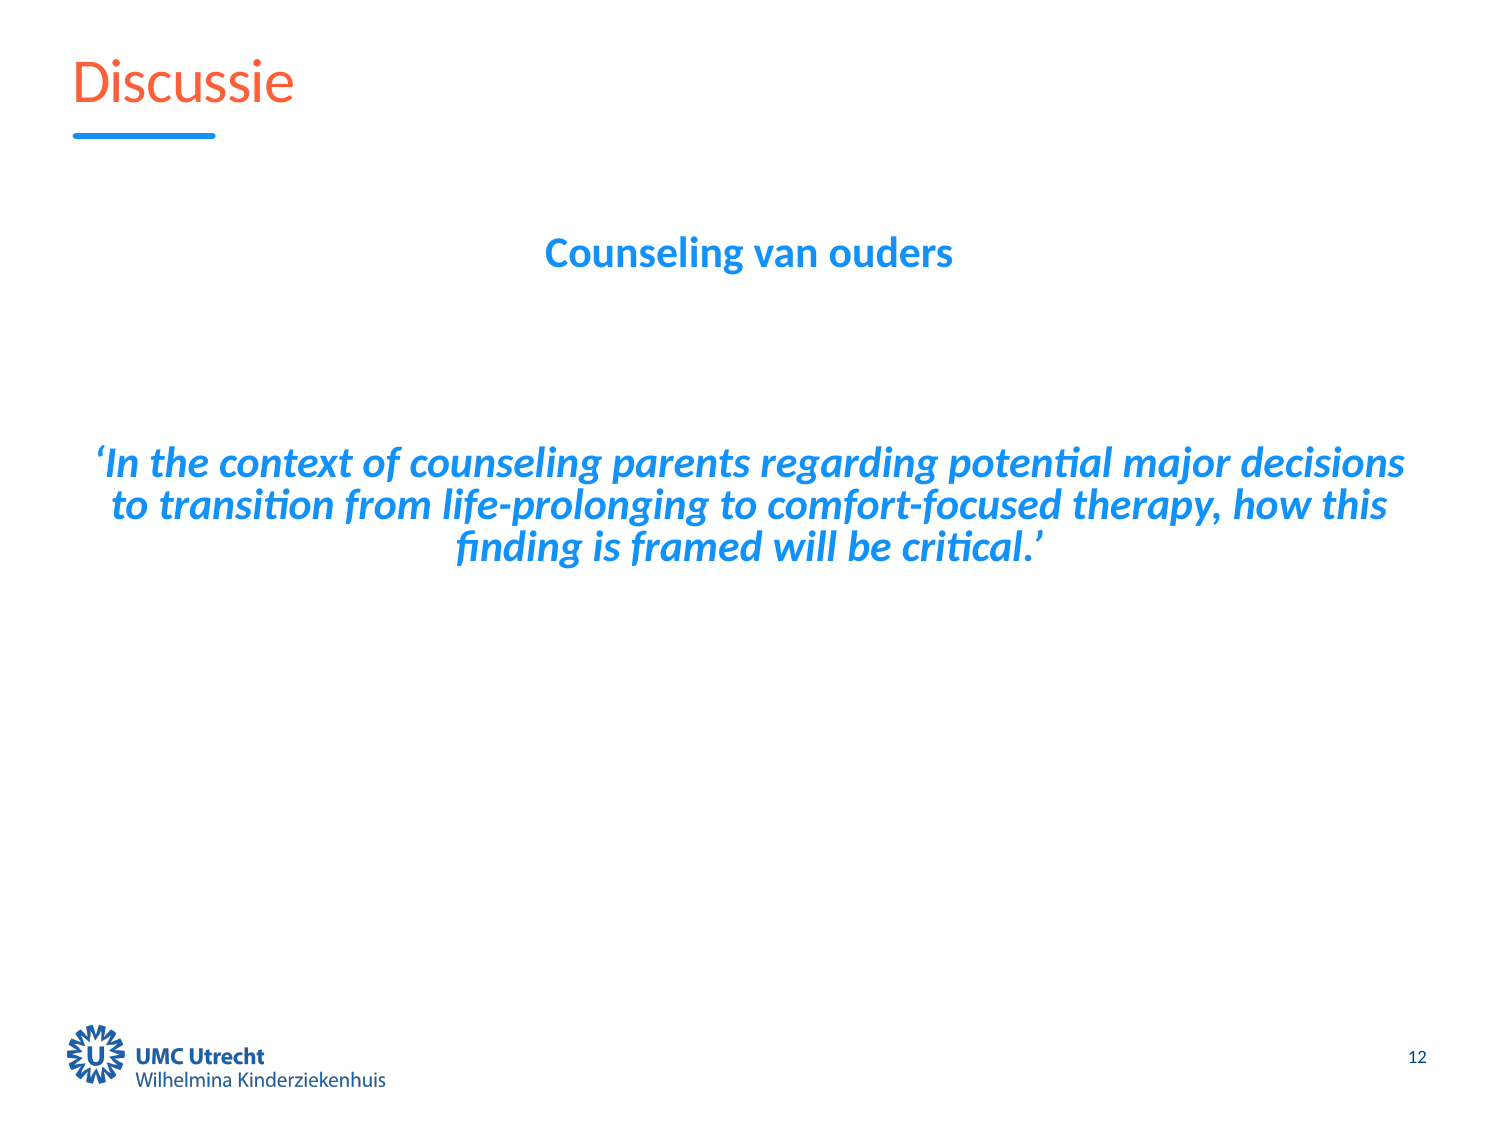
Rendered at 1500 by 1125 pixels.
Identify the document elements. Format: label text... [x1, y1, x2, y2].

picture [66, 1025, 386, 1087]
title Discussie [72, 54, 1427, 151]
slide_number 12 [1382, 1036, 1427, 1077]
list Counseling van ouders ‘In the context of counseling parents regarding potential major decisions to transition from life-prolonging to comfort-focused therapy, how this finding is framed will be critical.’ [72, 234, 1427, 952]
